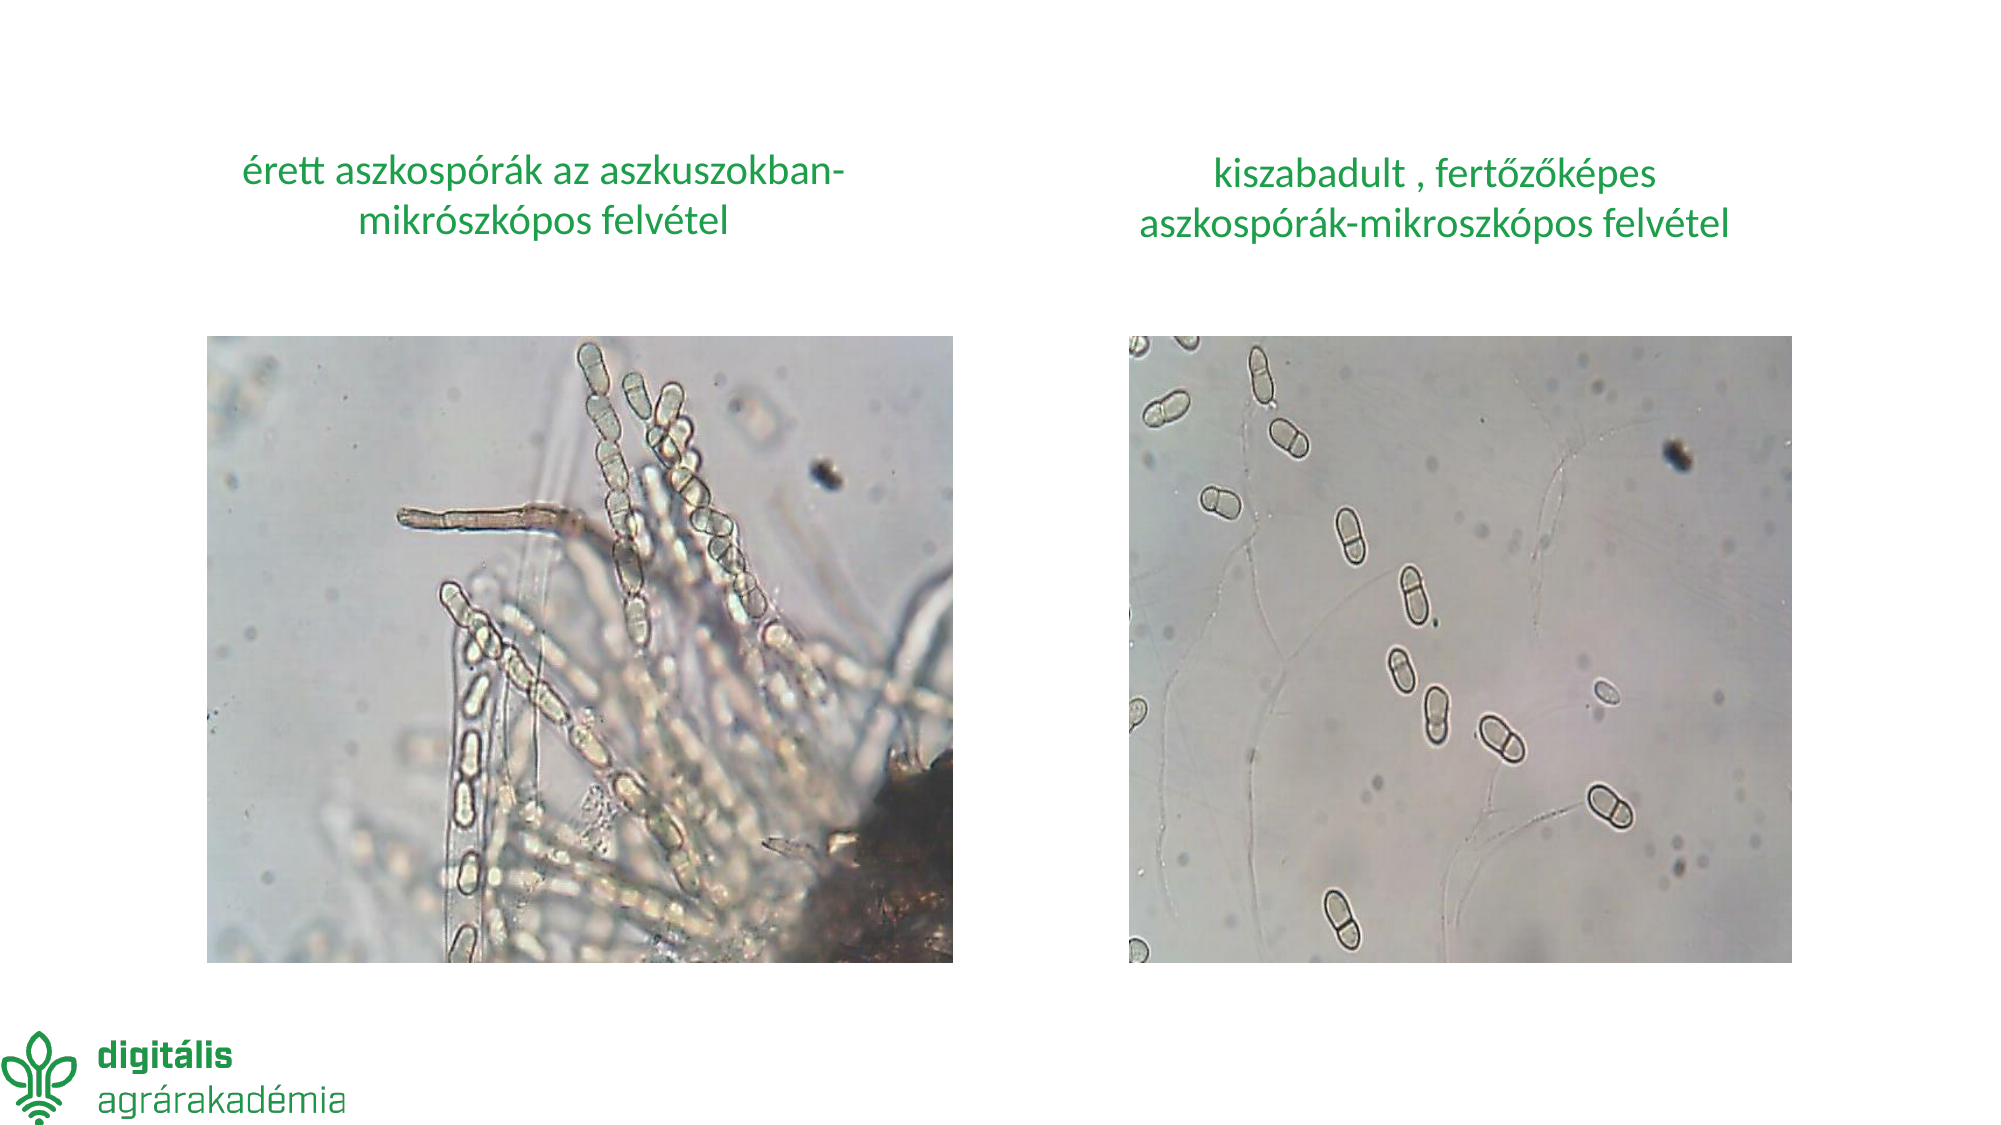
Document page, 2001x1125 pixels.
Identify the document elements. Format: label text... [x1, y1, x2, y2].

picture [207, 336, 953, 964]
text_box kiszabadult , fertőzőképes aszkospórák-mikroszkópos felvétel [1116, 137, 1753, 303]
list érett aszkospórák az aszkuszokban- mikrószkópos felvétel [225, 134, 862, 300]
picture [1129, 336, 1793, 964]
picture [0, 1031, 345, 1125]
